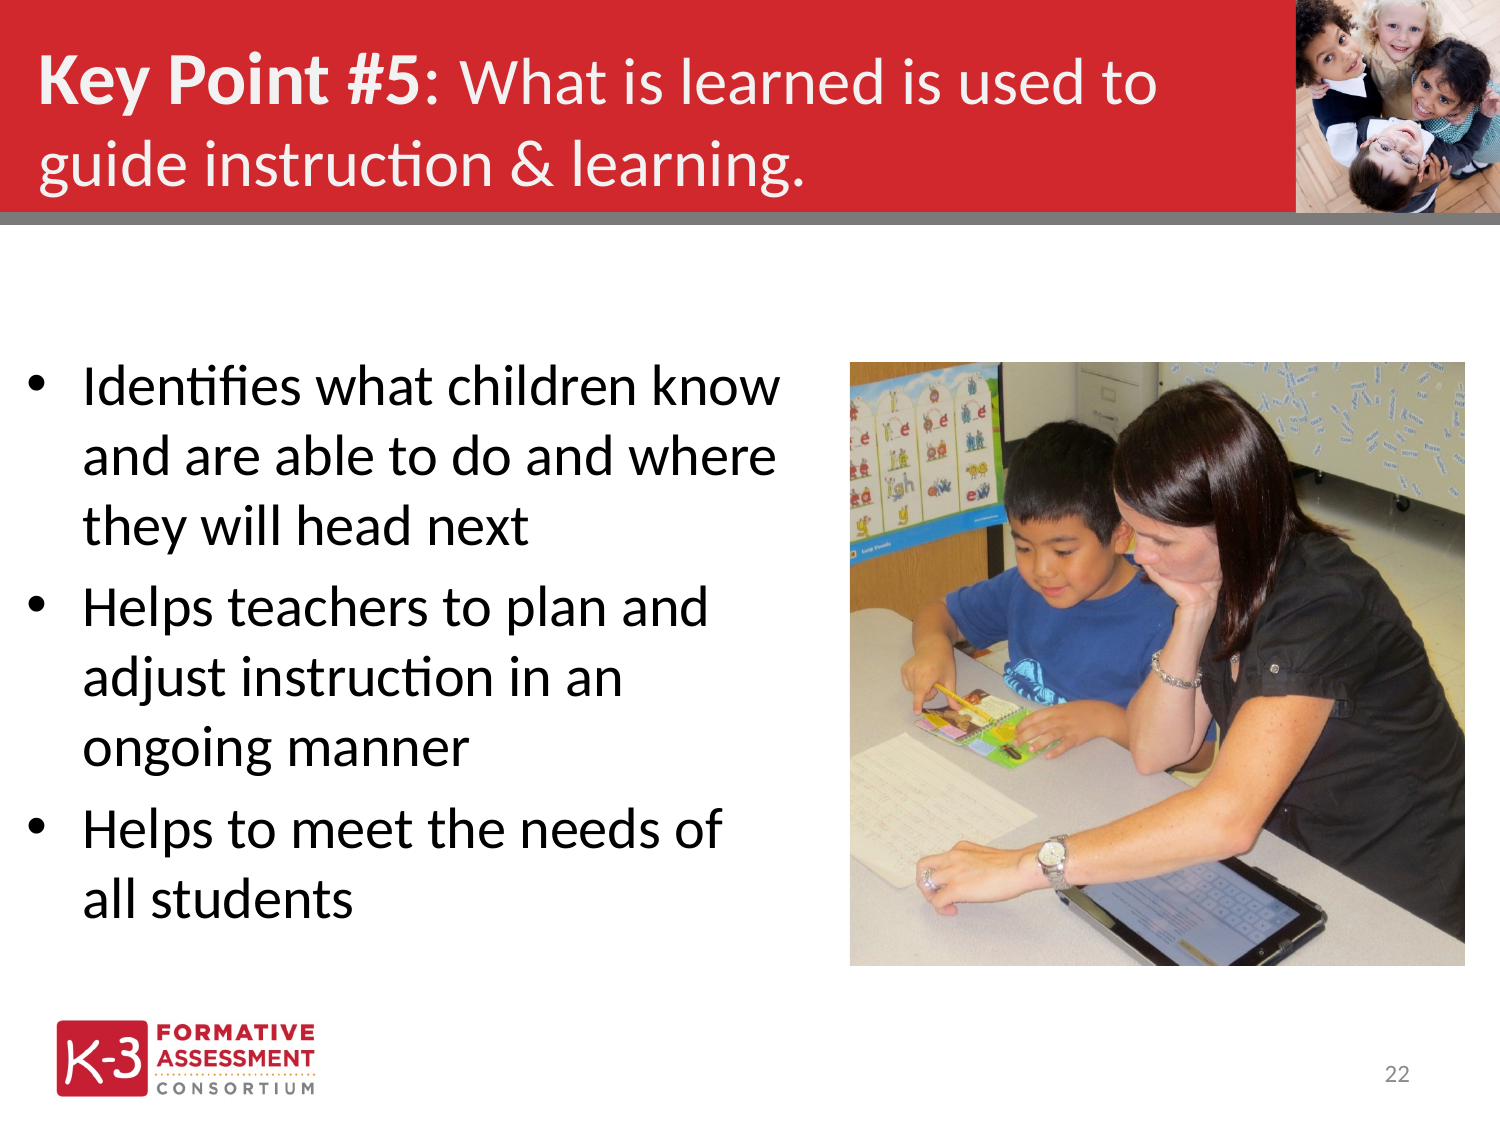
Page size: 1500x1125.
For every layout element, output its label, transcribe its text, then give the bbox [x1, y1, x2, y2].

picture [46, 1012, 326, 1105]
picture [849, 362, 1466, 966]
picture [0, 0, 1500, 225]
text_box [49, 21, 1290, 200]
text_box [0, 0, 1293, 210]
title Key Point #5: What is learned is used to guide instruction & learning. [23, 23, 1290, 207]
text_box [5, 262, 1393, 813]
slide_number 22 [1074, 1042, 1425, 1103]
list Identifies what children know and are able to do and where they will head next Helps teachers to plan and adjust instruction in an ongoing manner Helps to meet the needs of all students [11, 813, 800, 1005]
